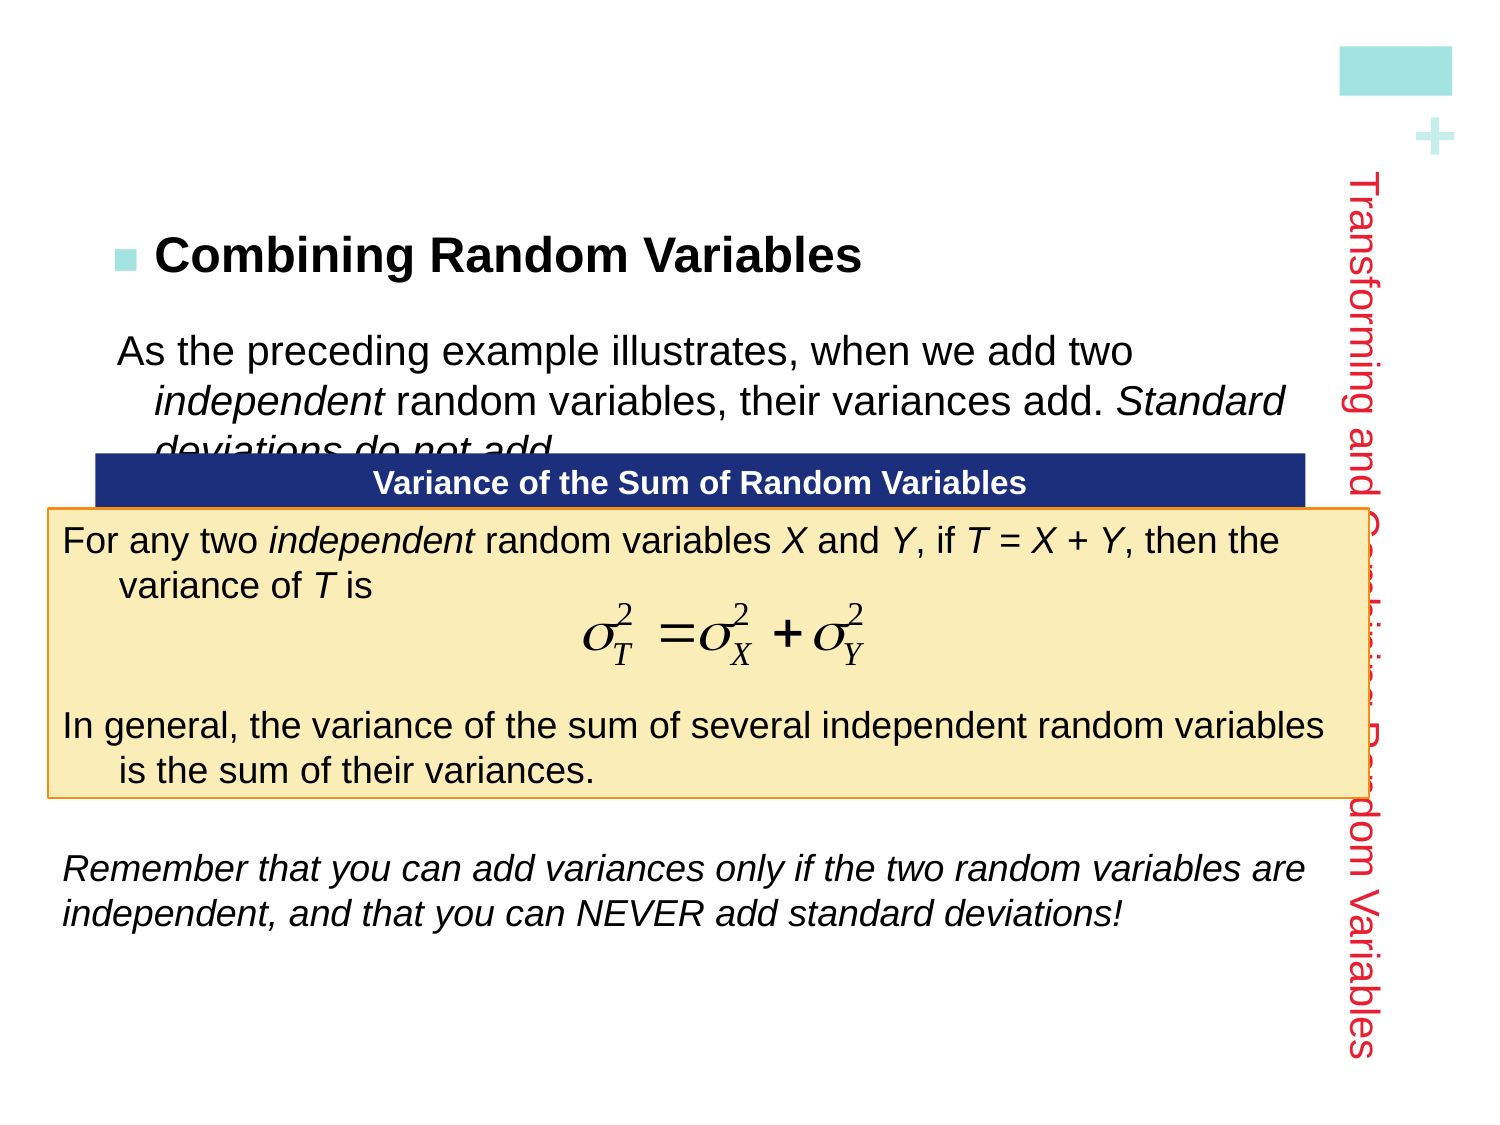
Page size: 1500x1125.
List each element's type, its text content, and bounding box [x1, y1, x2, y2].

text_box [47, 508, 1370, 803]
text_box Variance of the Sum of Random Variables [95, 453, 1306, 505]
title Transforming and Combining Random Variables [1334, 156, 1447, 1125]
list Combining Random Variables As the preceding example illustrates, when we add two independent random variables, their variances add. Standard deviations do not add. [101, 59, 1312, 482]
text_box Remember that you can add variances only if the two random variables are independent, and that you can NEVER add standard deviations! [47, 836, 1335, 942]
